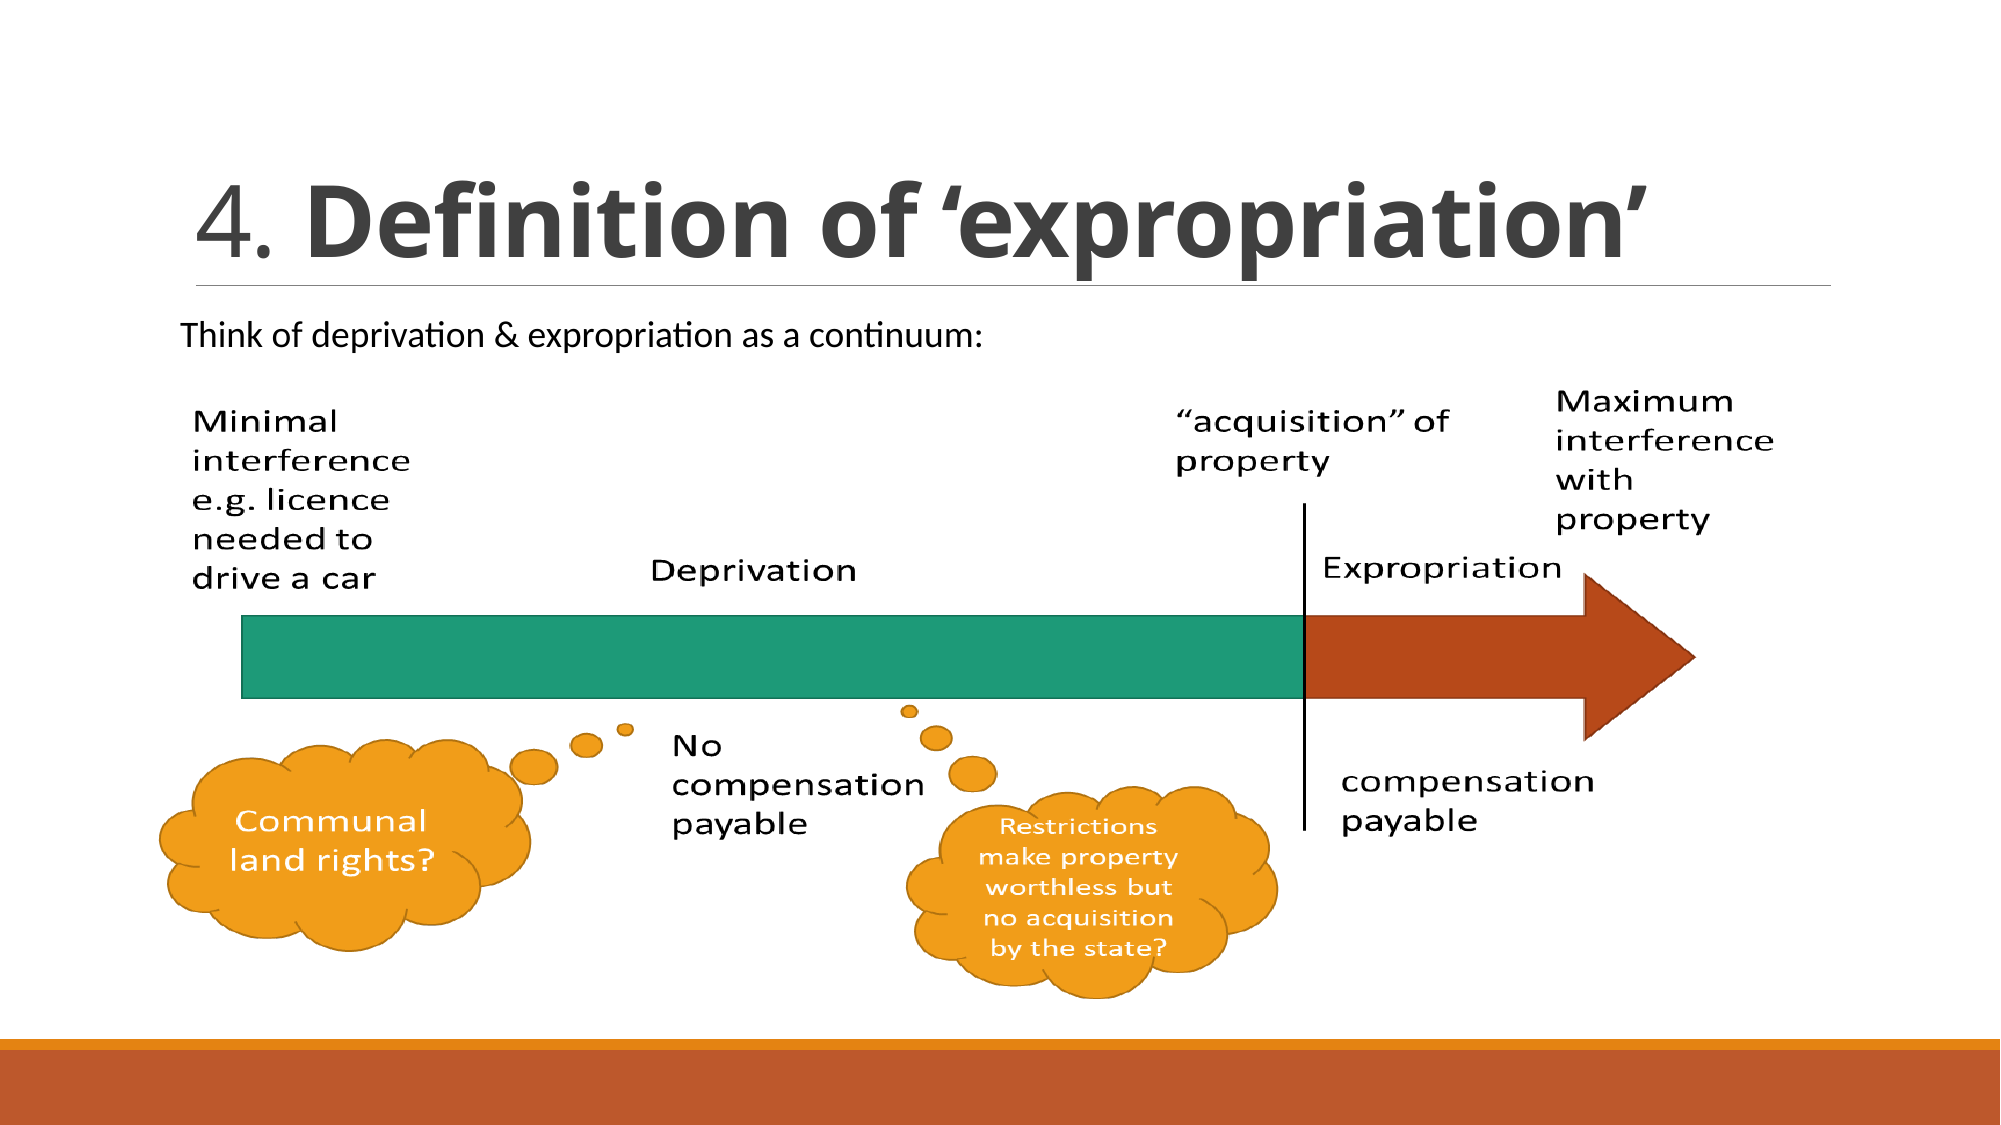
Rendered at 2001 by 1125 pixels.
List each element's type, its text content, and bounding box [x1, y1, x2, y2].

list Think of deprivation & expropriation as a continuum: [180, 302, 1830, 963]
title 4. Definition of ‘expropriation’ [180, 47, 1830, 285]
picture [157, 369, 1809, 999]
